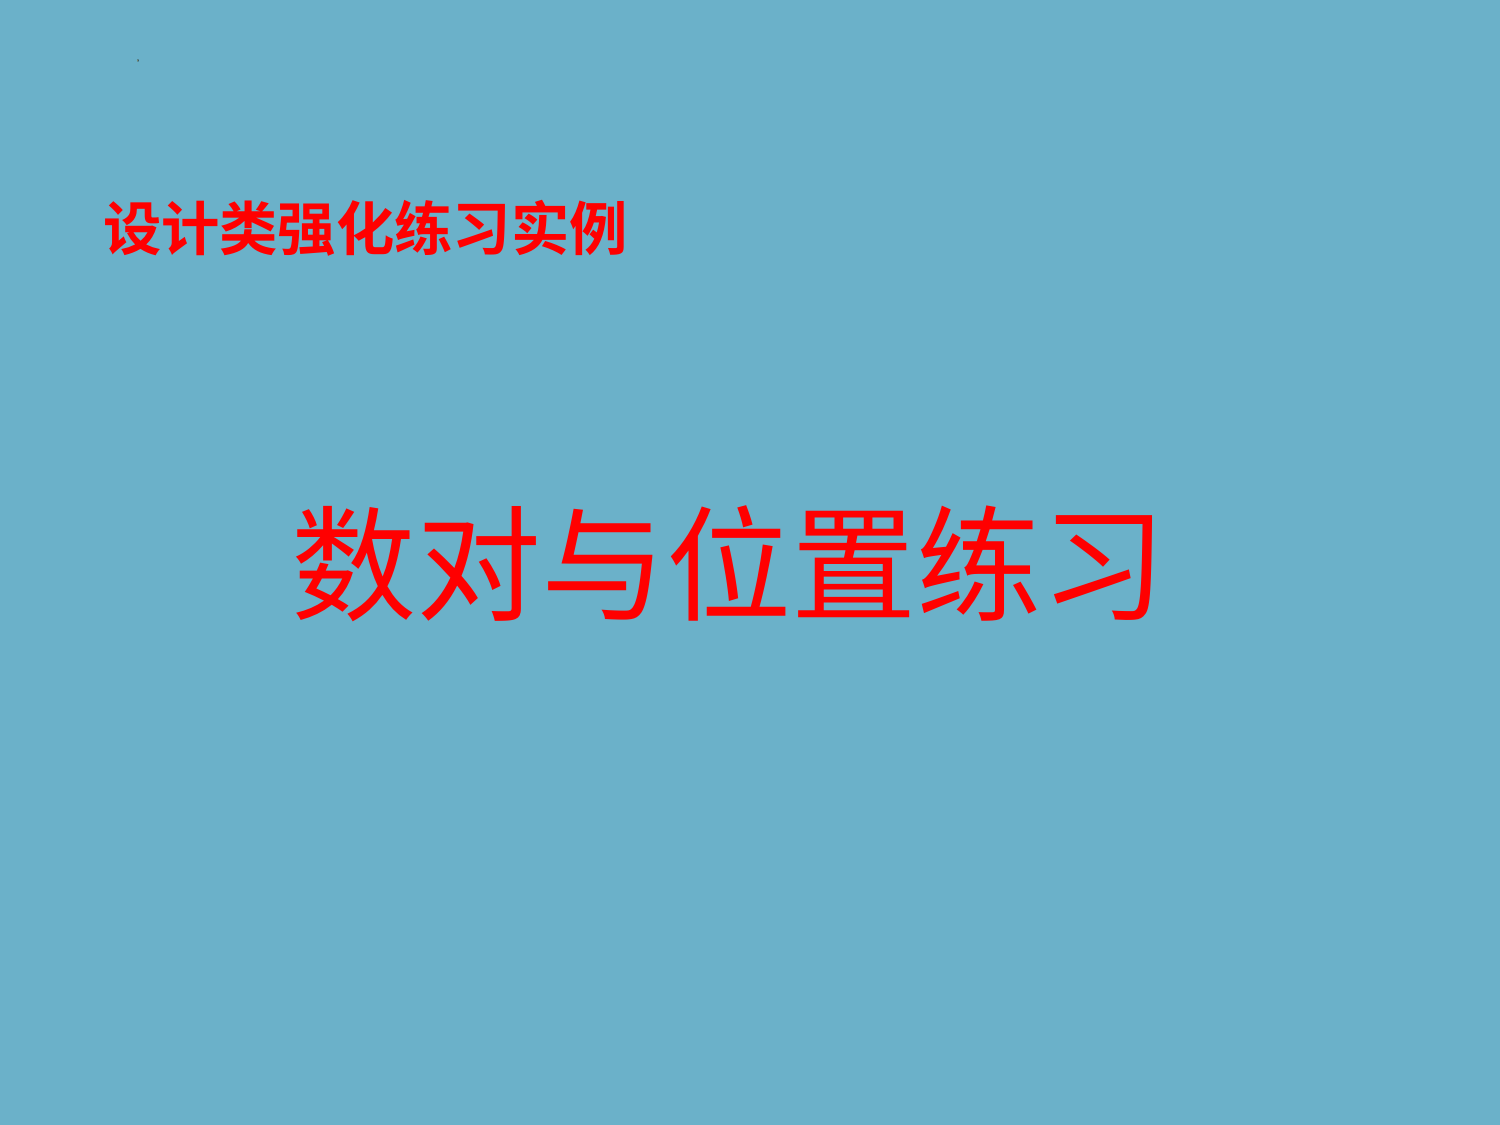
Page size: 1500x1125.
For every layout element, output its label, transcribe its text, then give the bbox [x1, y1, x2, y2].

text_box 设计类强化练习实例 [88, 184, 656, 270]
text_box 数对与位置练习 [123, 479, 1335, 644]
